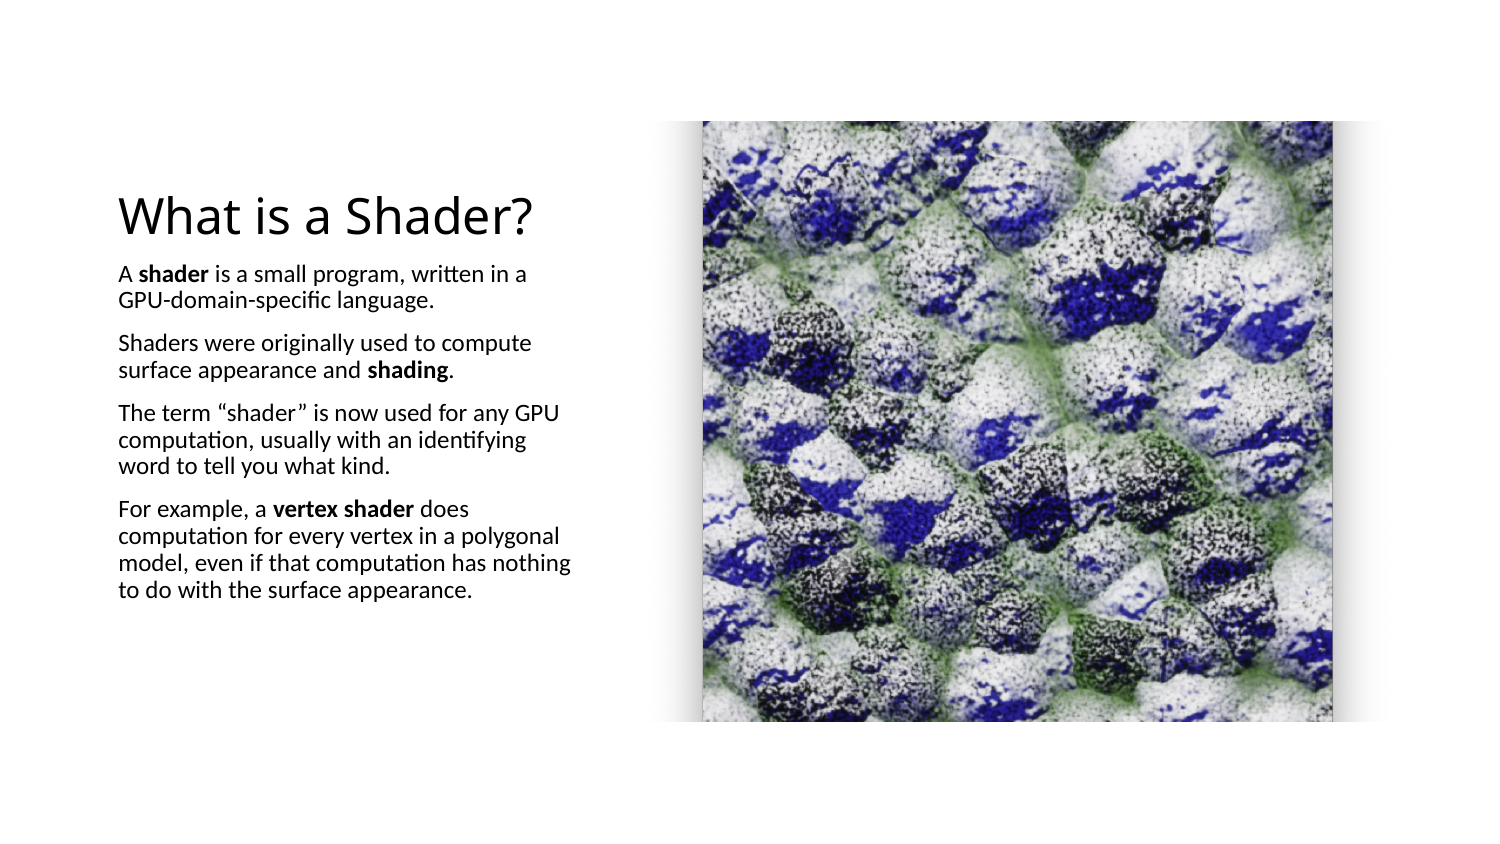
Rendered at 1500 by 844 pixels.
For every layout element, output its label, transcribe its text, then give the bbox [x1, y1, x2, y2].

title What is a Shader? [103, 56, 588, 253]
list A shader is a small program, written in a GPU-domain-specific language. Shaders were originally used to compute surface appearance and shading. The term “shader” is now used for any GPU computation, usually with an identifying word to tell you what kind. For example, a vertex shader does computation for every vertex in a polygonal model, even if that computation has nothing to do with the surface appearance. [103, 253, 588, 723]
picture [637, 121, 1398, 722]
